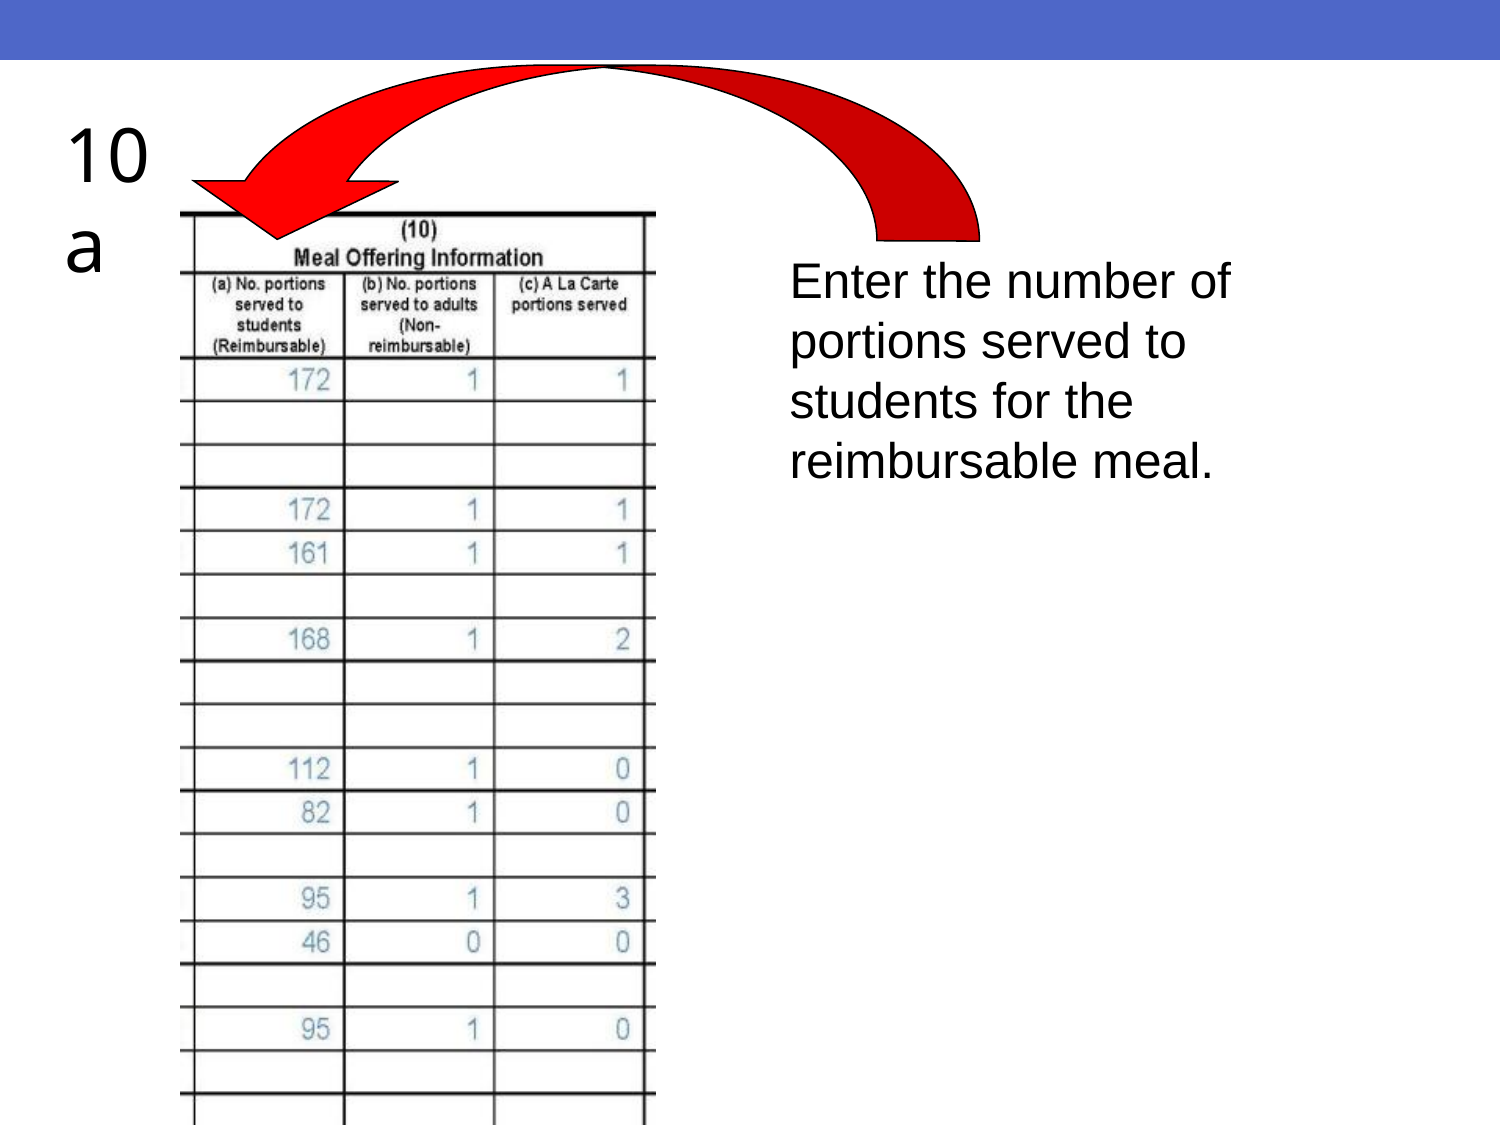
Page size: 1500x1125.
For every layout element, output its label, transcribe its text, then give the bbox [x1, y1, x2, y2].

text_box Enter the number of portions served to students for the reimbursable meal. [774, 241, 1375, 496]
text_box [193, 65, 980, 242]
text_box 10a [49, 99, 200, 295]
picture [179, 204, 656, 1125]
